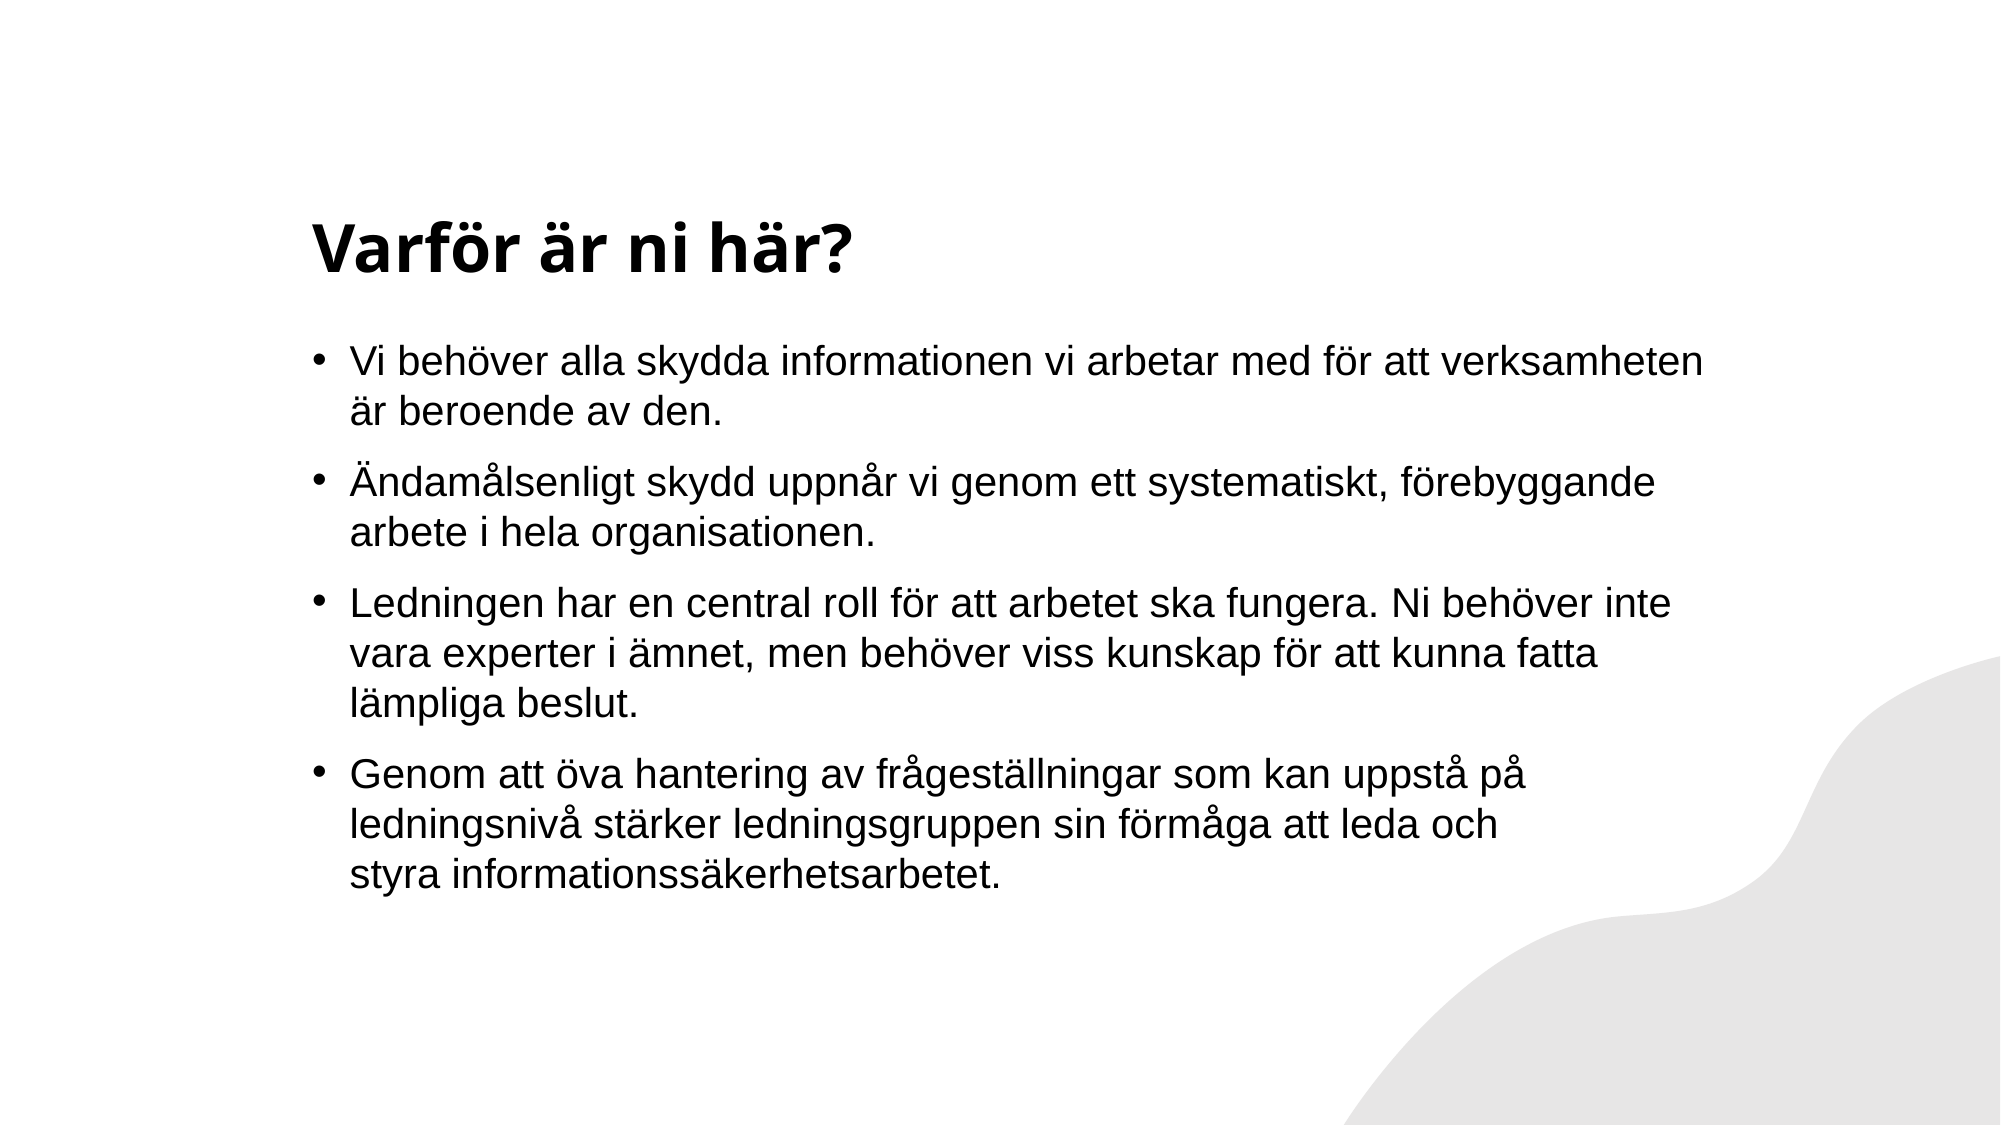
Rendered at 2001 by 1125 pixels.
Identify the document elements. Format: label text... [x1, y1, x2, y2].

list Vi behöver alla skydda informationen vi arbetar med för att verksamheten är beroende av den. Ändamålsenligt skydd uppnår vi genom ett systematiskt, förebyggande arbete i hela organisationen. Ledningen har en central roll för att arbetet ska fungera. Ni behöver inte vara experter i ämnet, men behöver viss kunskap för att kunna fatta lämpliga beslut. Genom att öva hantering av frågeställningar som kan uppstå på ledningsnivå stärker ledningsgruppen sin förmåga att leda och styra informationssäkerhetsarbetet. [296, 326, 1731, 860]
title Varför är ni här? [296, 136, 1705, 295]
